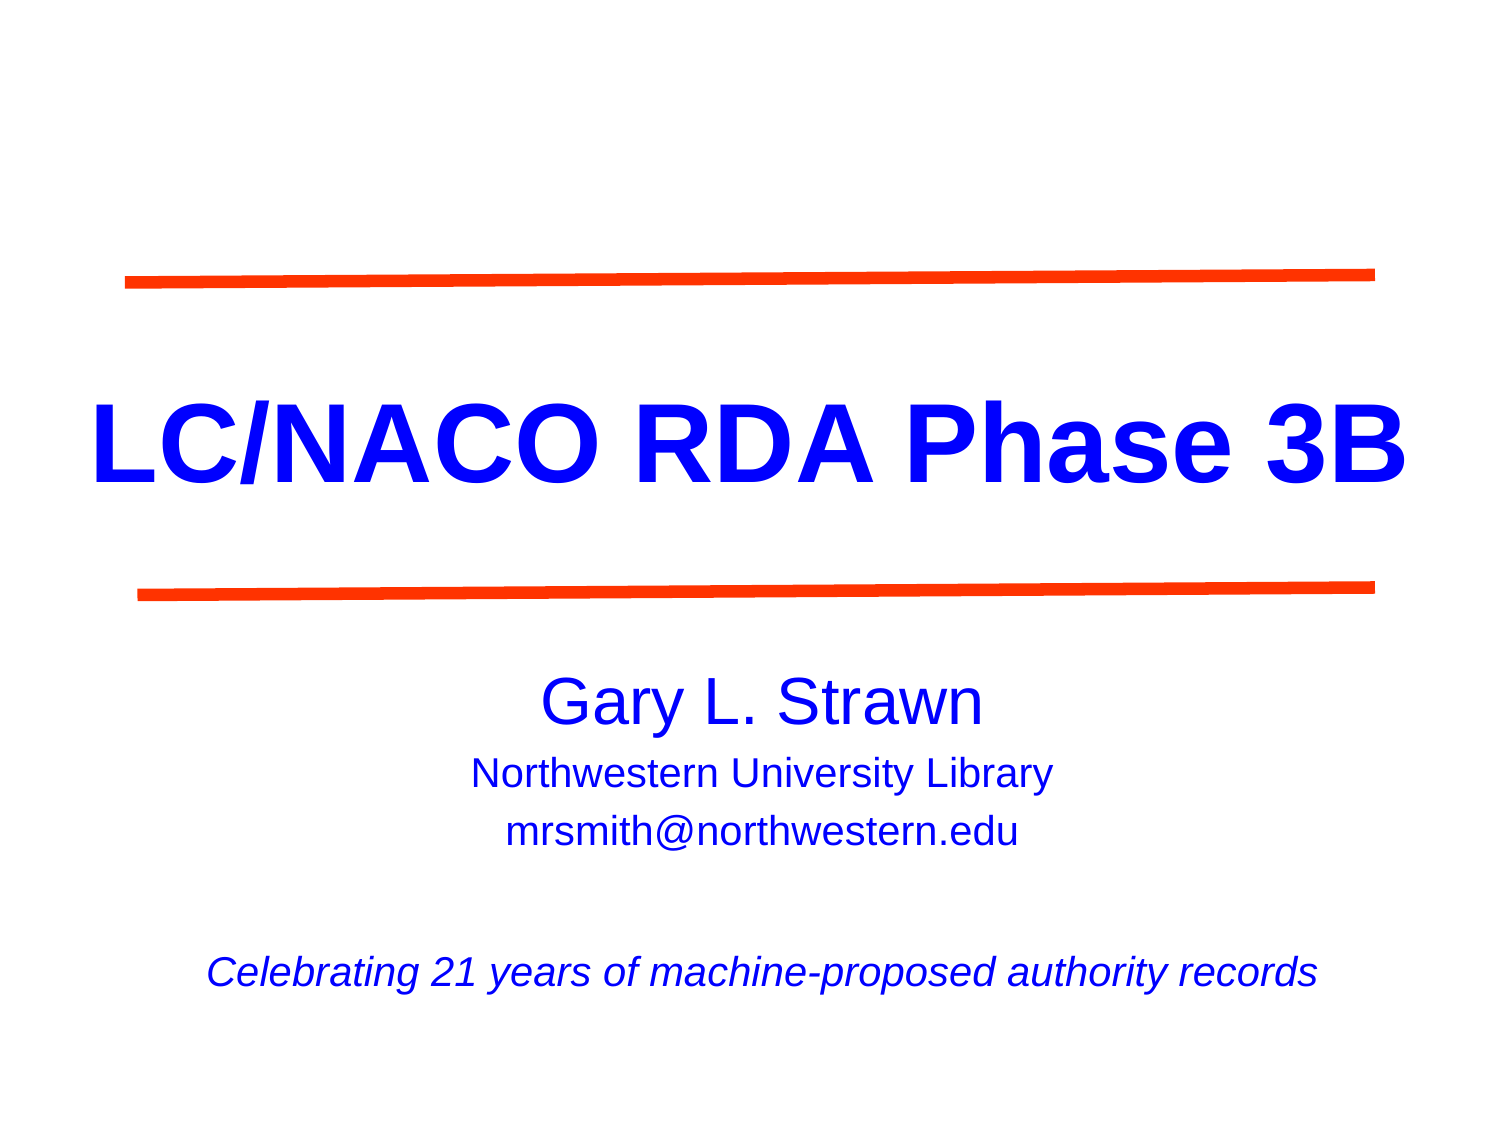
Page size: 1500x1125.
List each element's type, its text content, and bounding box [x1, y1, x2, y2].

title LC/NACO RDA Phase 3B [49, 324, 1451, 513]
text_box Celebrating 21 years of machine-proposed authority records [150, 937, 1375, 1003]
subtitle Gary L. Strawn Northwestern University Library mrsmith@northwestern.edu [149, 649, 1376, 926]
